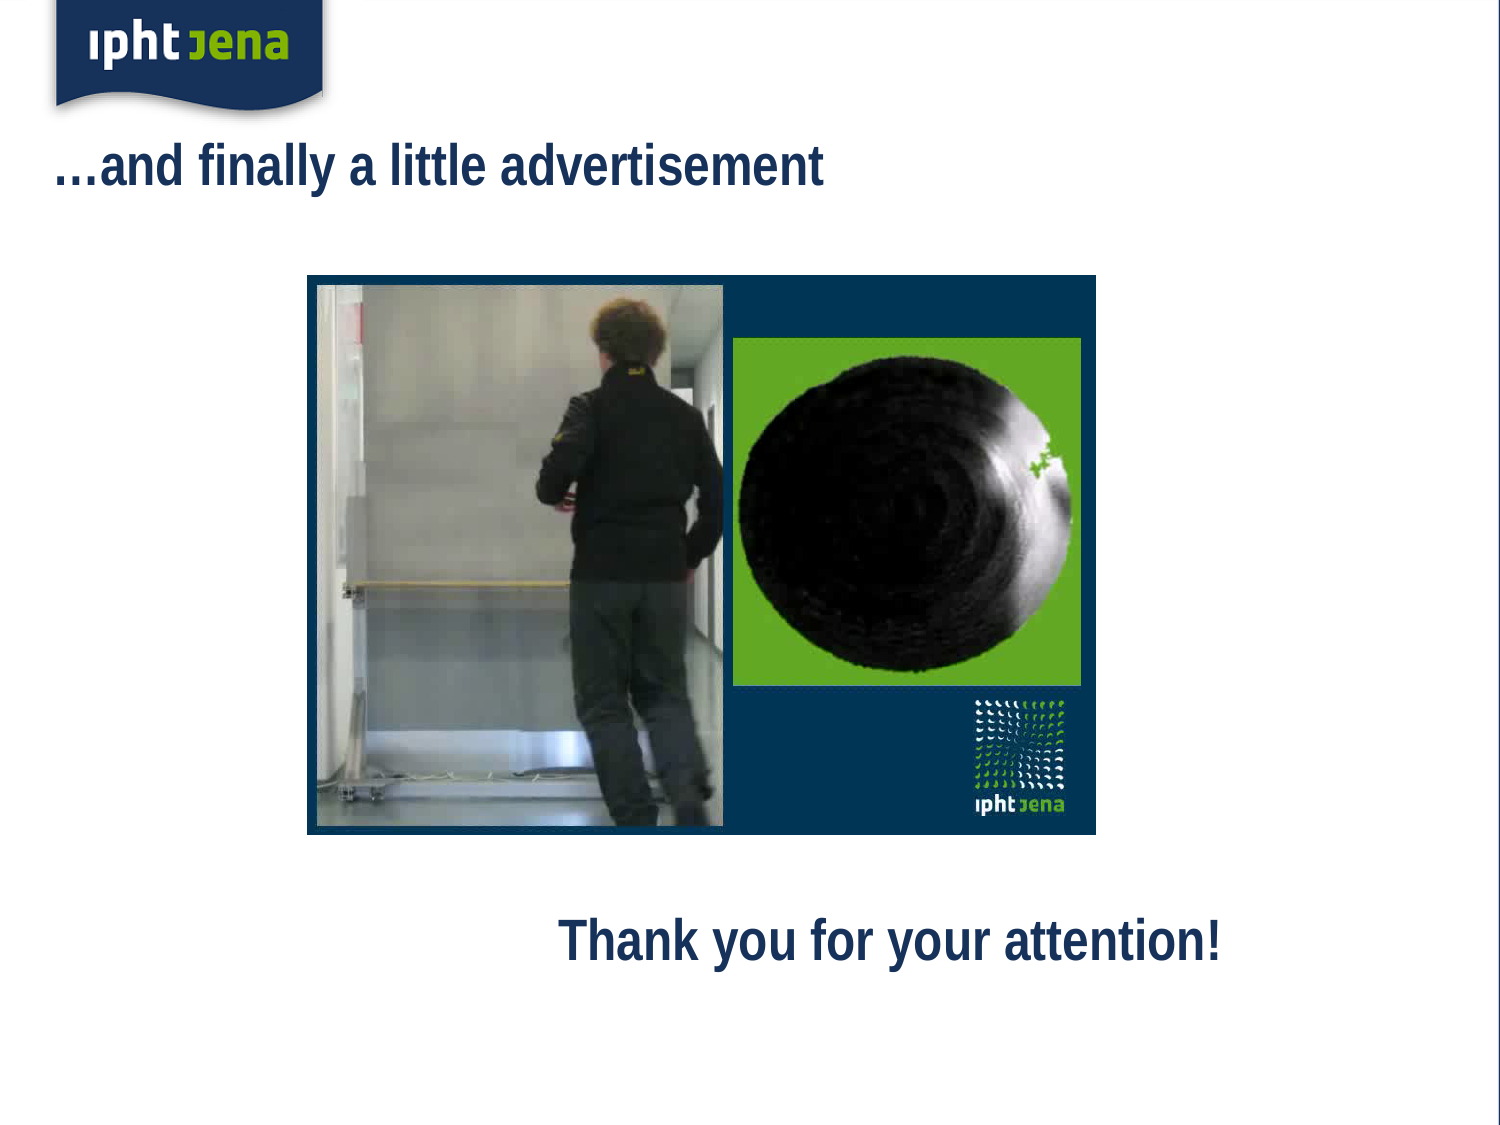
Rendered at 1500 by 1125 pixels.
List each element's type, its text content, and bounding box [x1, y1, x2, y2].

text_box Thank you for your attention! [543, 894, 1322, 1028]
picture [0, 0, 1500, 1125]
title …and finally a little advertisement [37, 119, 1267, 253]
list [306, 274, 1097, 836]
